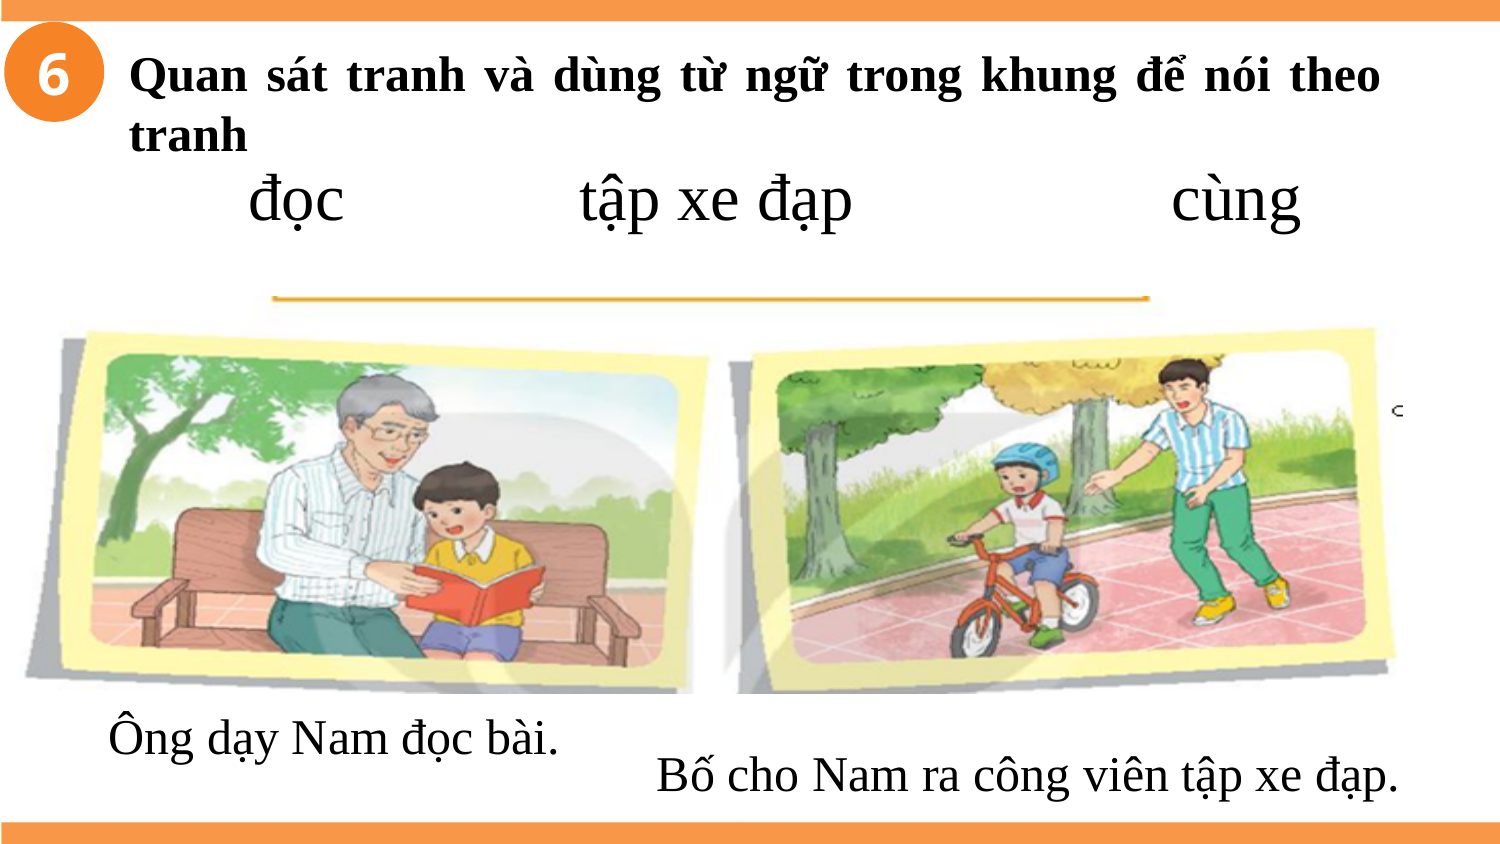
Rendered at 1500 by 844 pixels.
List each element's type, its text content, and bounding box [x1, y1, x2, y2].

picture [0, 0, 1500, 844]
text_box 6 [2, 19, 107, 124]
text_box Ông dạy Nam đọc bài. [94, 702, 675, 772]
text_box Bố cho Nam ra công viên tập xe đạp. [642, 733, 1500, 809]
text_box đọc tập xe đạp cùng [113, 146, 1338, 242]
text_box Quan sát tranh và dùng từ ngữ trong khung để nói theo tranh [113, 34, 1397, 170]
